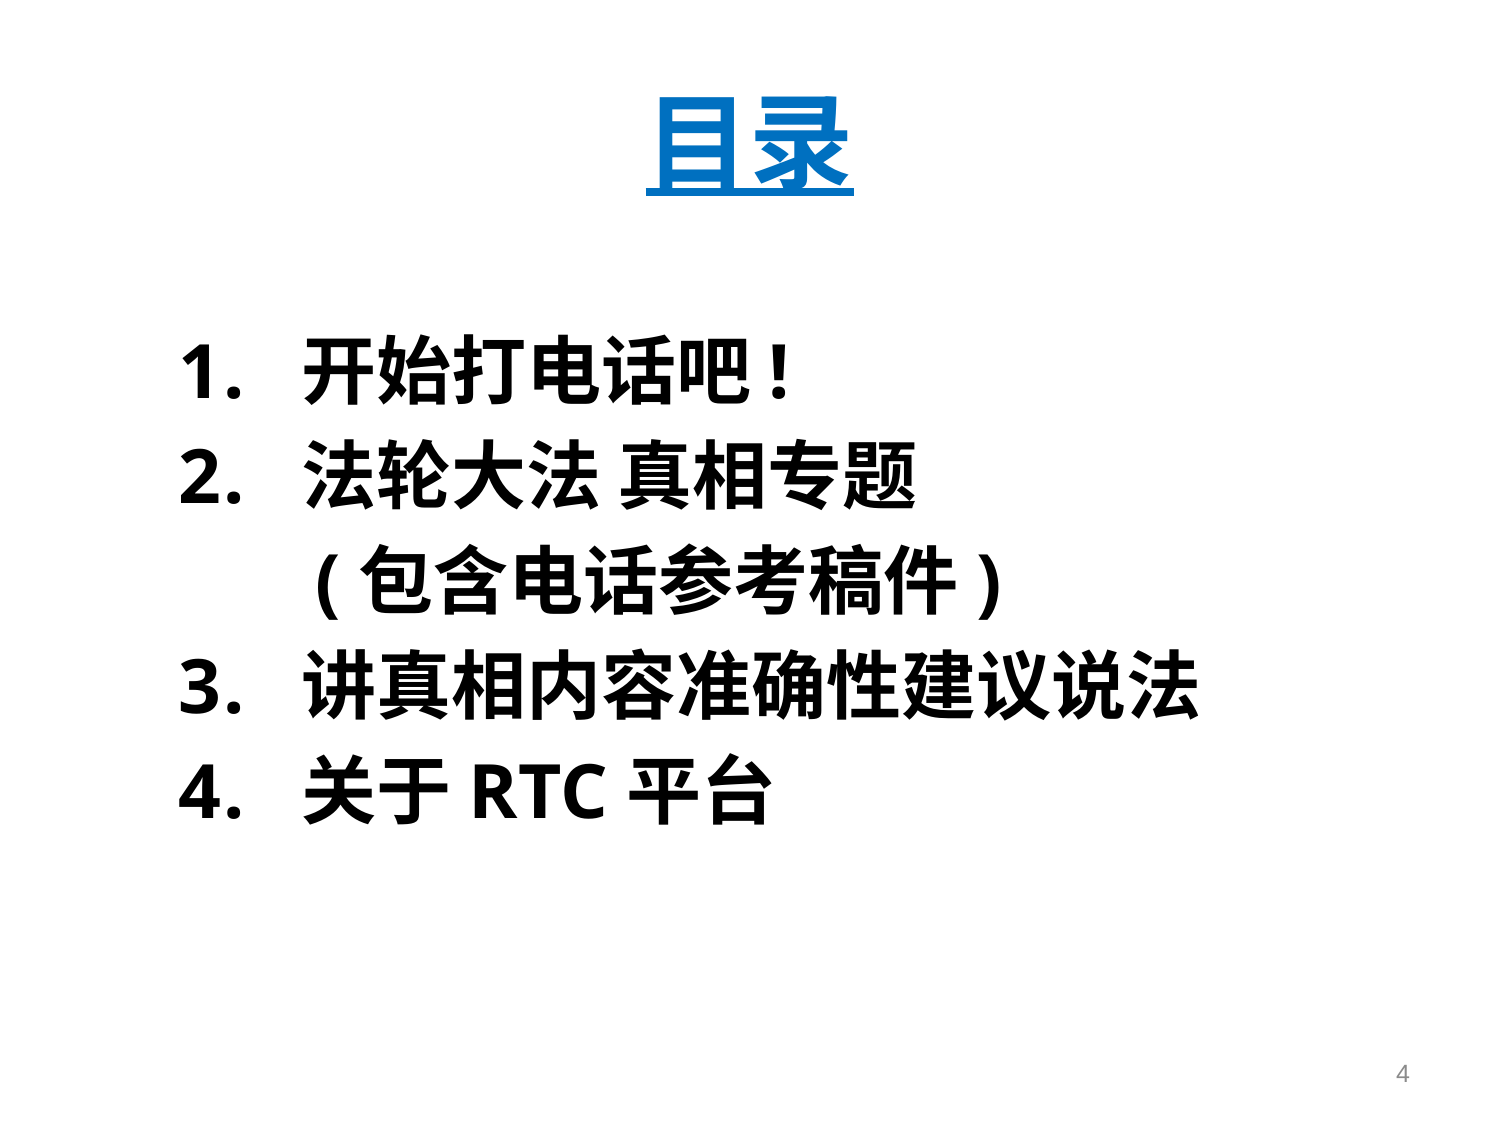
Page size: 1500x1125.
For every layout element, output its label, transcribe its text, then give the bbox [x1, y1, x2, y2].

slide_number 4 [1074, 1042, 1425, 1103]
list 开始打电话吧! 法轮大法 真相专题 (包含电话参考稿件) 讲真相内容准确性建议说法 关于RTC平台 [163, 316, 1426, 952]
title 目录 [74, 44, 1426, 233]
